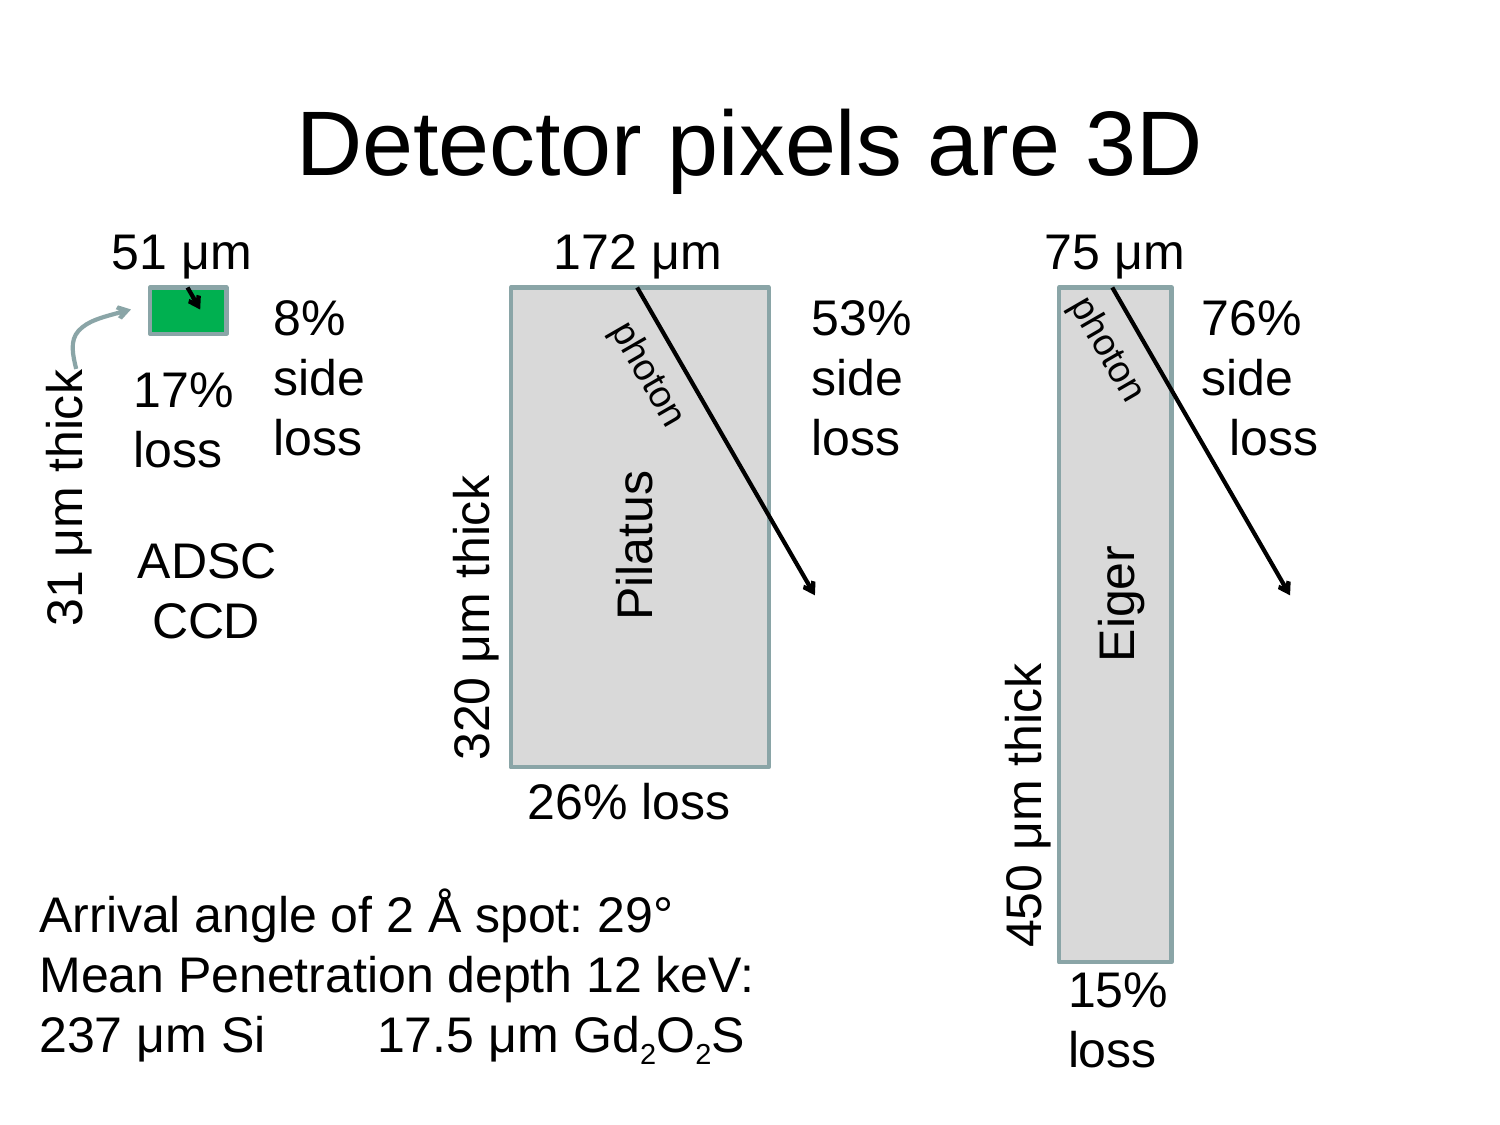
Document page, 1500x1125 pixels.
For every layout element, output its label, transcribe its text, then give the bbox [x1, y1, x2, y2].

text_box 51 μm [96, 212, 267, 288]
text_box 31 μm thick [24, 354, 100, 642]
text_box ADSC CCD [123, 520, 292, 656]
text_box 15% loss [1053, 949, 1183, 1085]
text_box 320 μm thick [432, 628, 507, 776]
text_box [148, 288, 188, 336]
text_box 172 μm [539, 212, 737, 262]
text_box 26% loss [512, 762, 746, 838]
title Detector pixels are 3D [75, 45, 1425, 233]
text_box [193, 263, 1344, 620]
text_box Arrival angle of 2 Å spot: 29° Mean Penetration depth 12 keV: 237 μm Si 17.5 μm Gd2O2S [24, 874, 775, 1078]
text_box 17% loss [118, 349, 188, 485]
text_box Pilatus [594, 628, 670, 636]
text_box [70, 305, 131, 370]
text_box Eiger [1076, 628, 1152, 677]
text_box [1057, 628, 1174, 949]
text_box [509, 628, 771, 769]
text_box 75 μm [1030, 211, 1200, 262]
text_box 450 μm thick [984, 648, 1060, 963]
